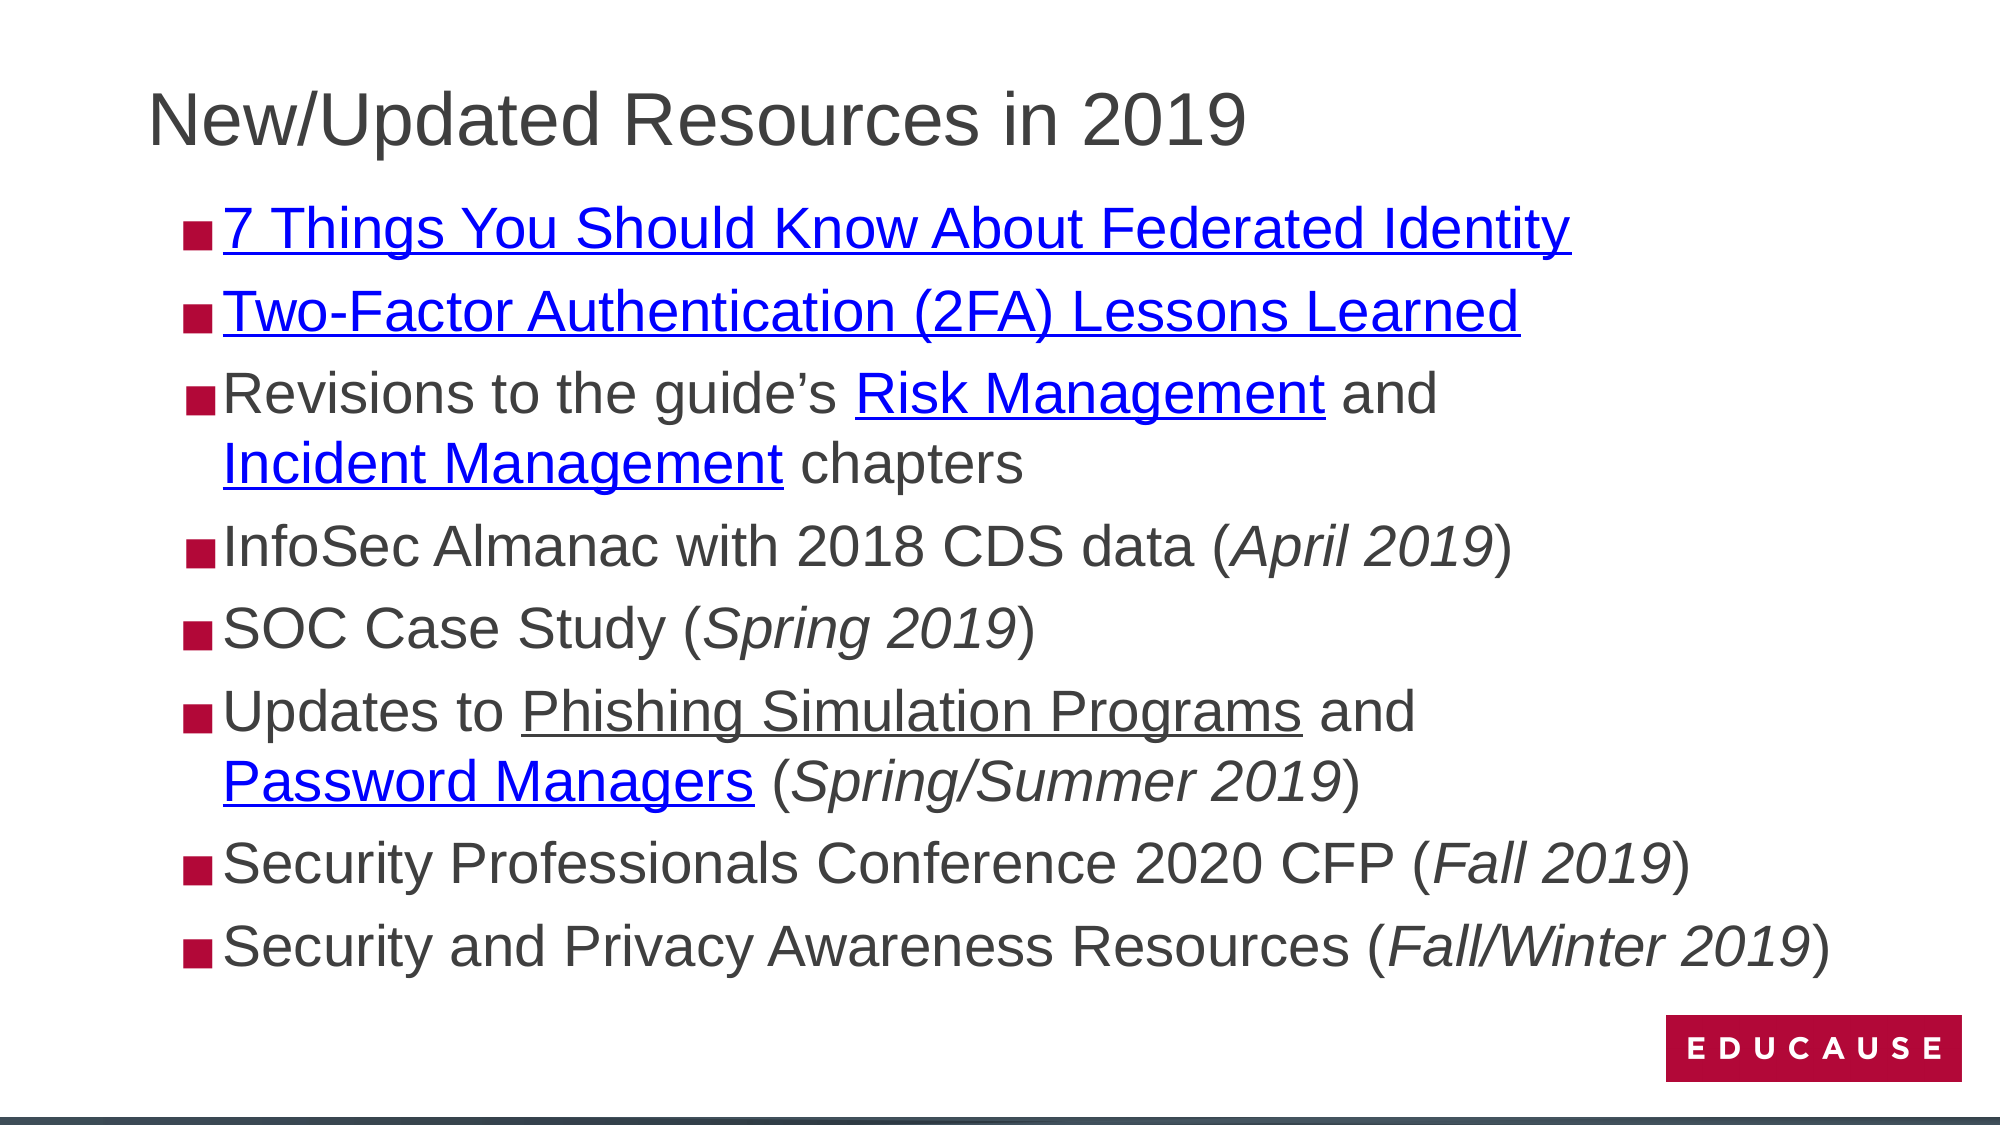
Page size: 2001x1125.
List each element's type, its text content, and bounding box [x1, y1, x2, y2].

picture [1666, 1015, 1962, 1082]
list 7 Things You Should Know About Federated Identity Two-Factor Authentication (2FA) Lessons Learned Revisions to the guide’s Risk Management and Incident Management chapters InfoSec Almanac with 2018 CDS data (April 2019) SOC Case Study (Spring 2019) Updates to Phishing Simulation Programs and Password Managers (Spring/Summer 2019) Security Professionals Conference 2020 CFP (Fall 2019) Security and Privacy Awareness Resources (Fall/Winter 2019) [132, 175, 1910, 990]
picture [0, 1117, 2000, 1125]
title New/Updated Resources in 2019 [132, 55, 1888, 175]
